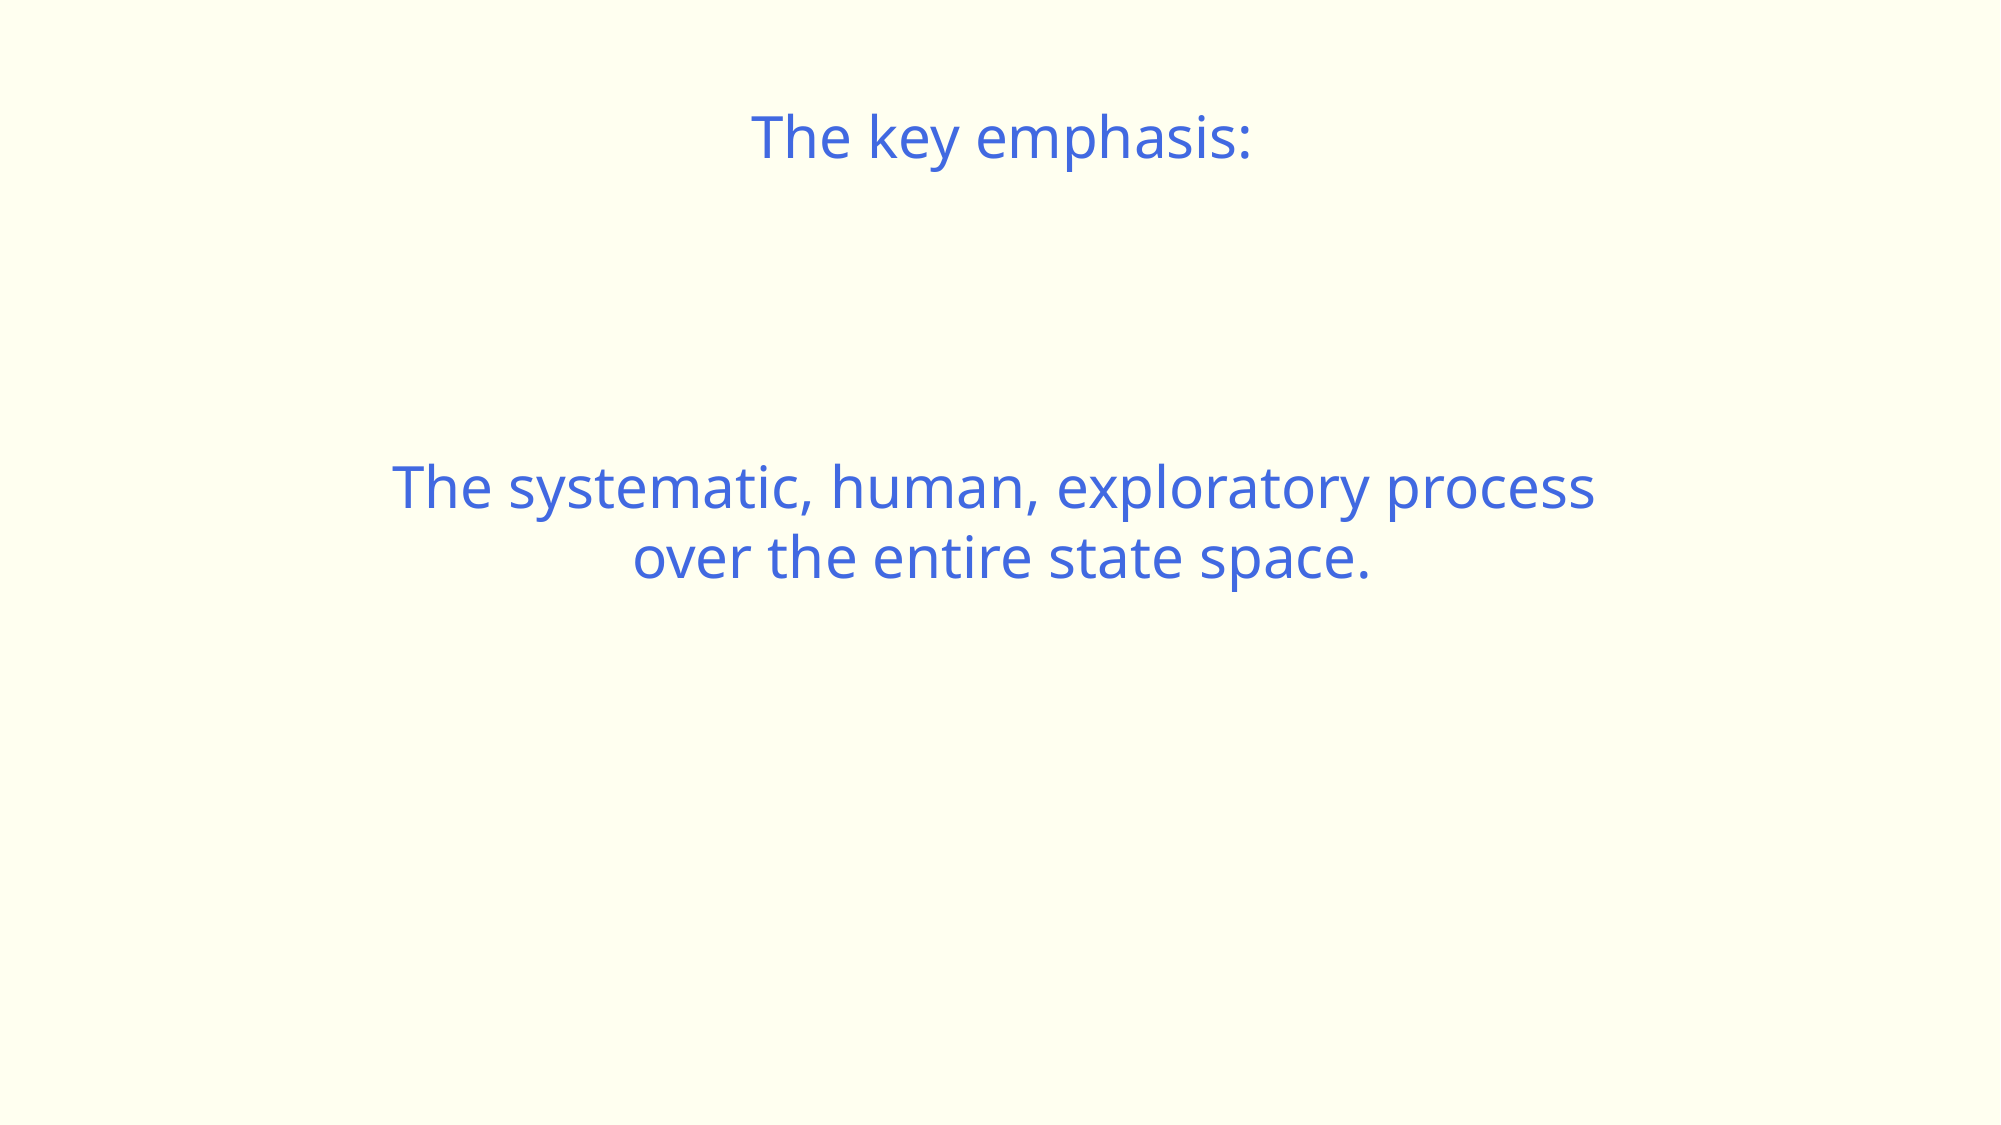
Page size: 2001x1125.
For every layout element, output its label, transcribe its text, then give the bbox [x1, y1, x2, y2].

list The key emphasis: The systematic, human, exploratory process over the entire state space. [31, 29, 1974, 1020]
